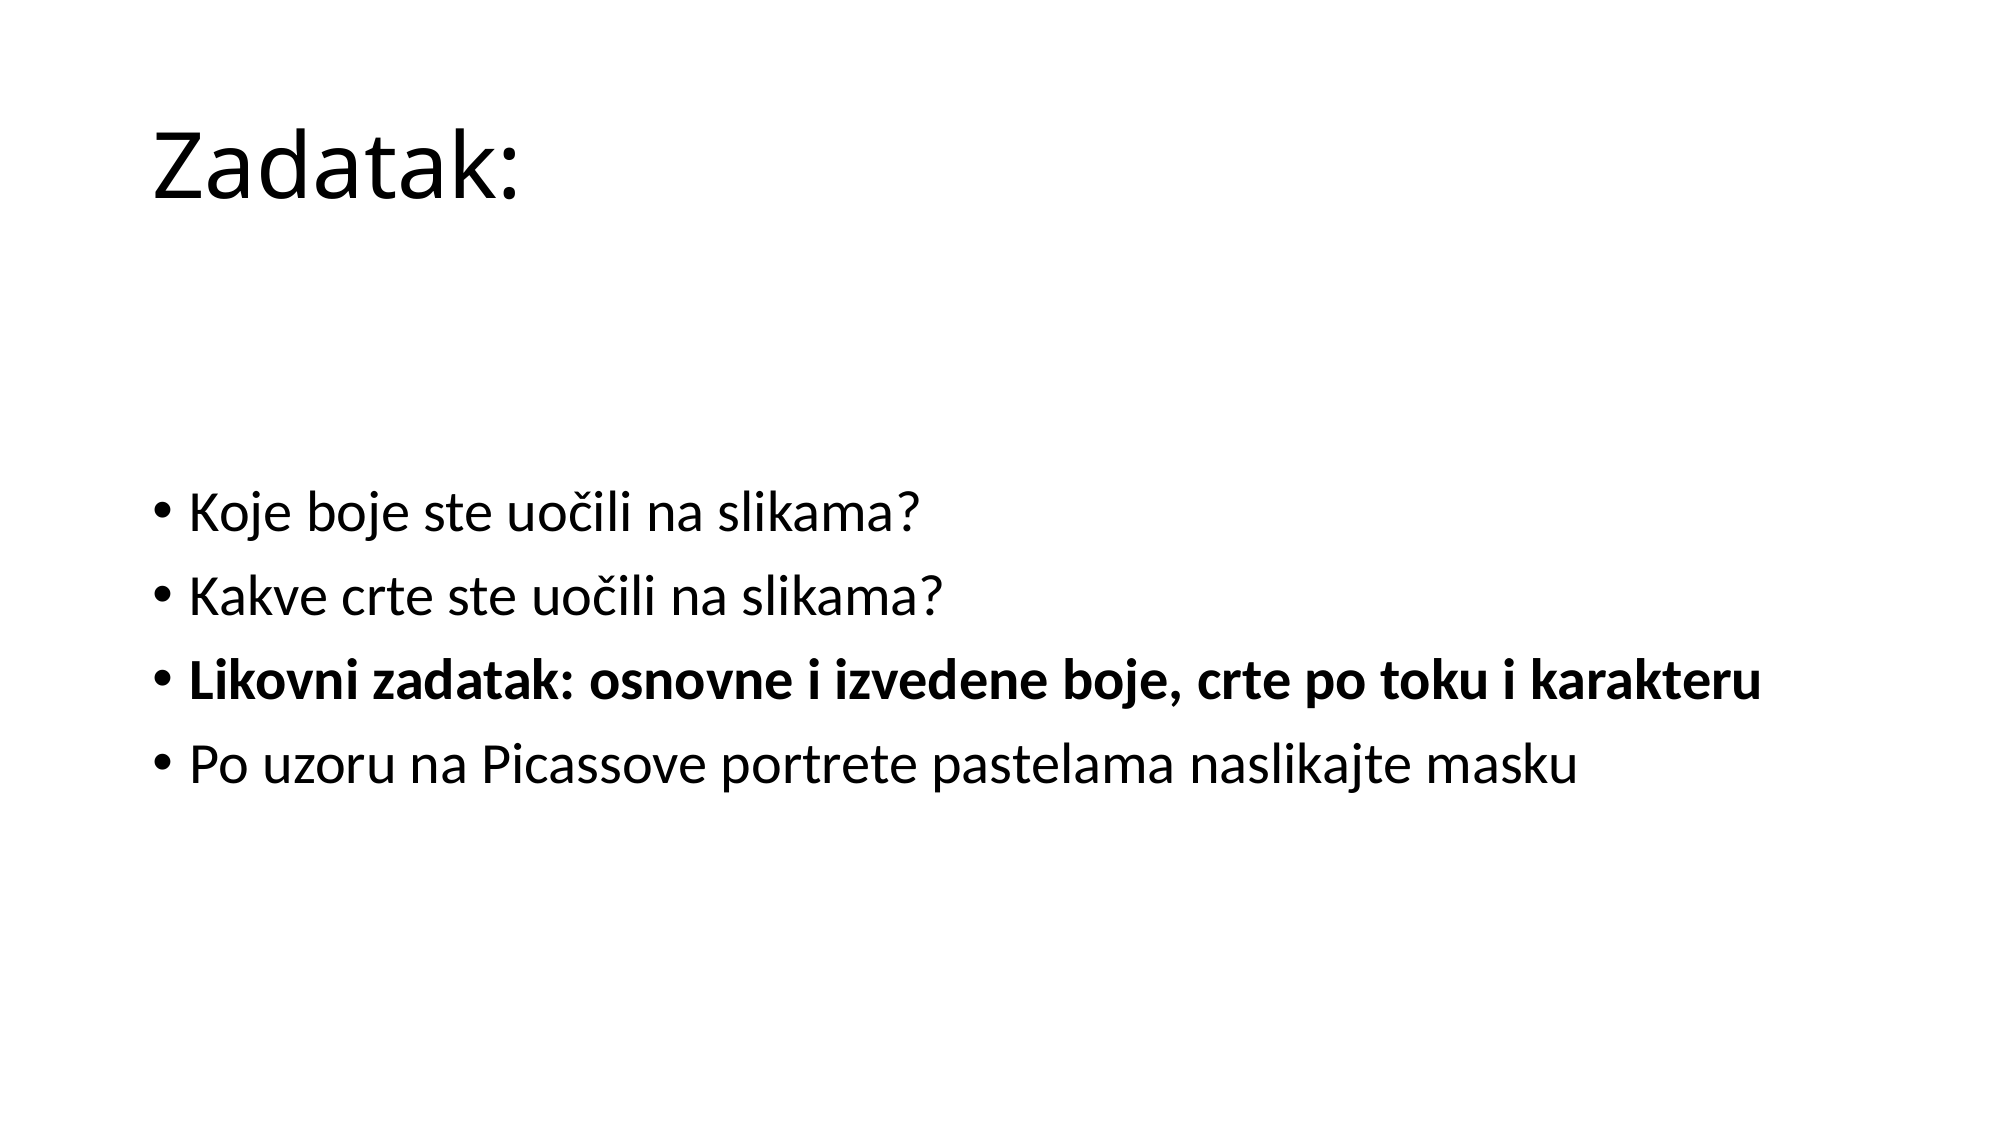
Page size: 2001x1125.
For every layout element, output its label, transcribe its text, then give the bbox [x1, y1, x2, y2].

title Zadatak: [137, 59, 1863, 278]
list Koje boje ste uočili na slikama? Kakve crte ste uočili na slikama? Likovni zadatak: osnovne i izvedene boje, crte po toku i karakteru Po uzoru na Picassove portrete pastelama naslikajte masku [137, 299, 1863, 1014]
